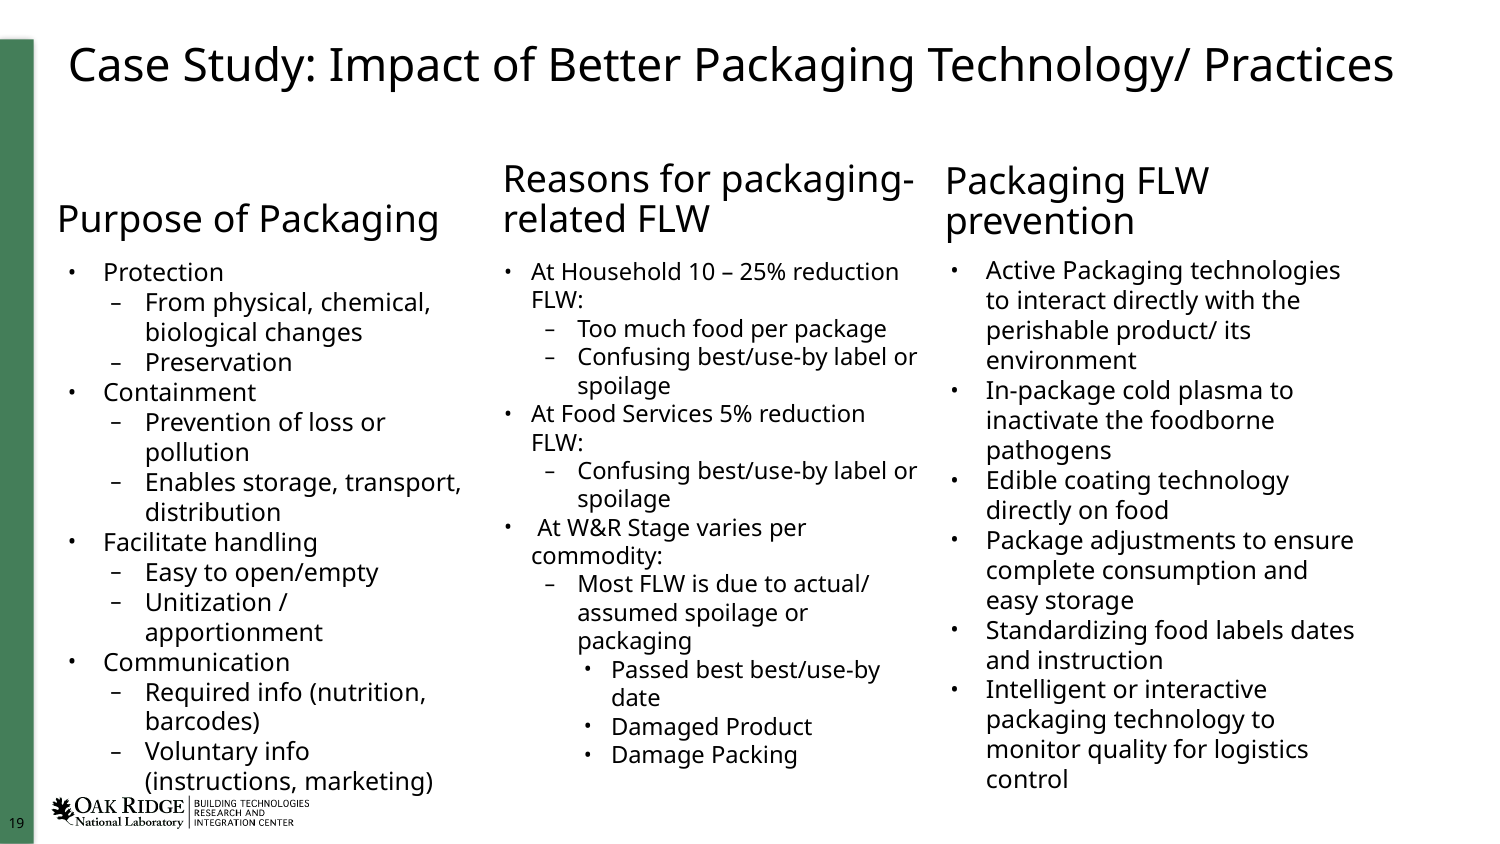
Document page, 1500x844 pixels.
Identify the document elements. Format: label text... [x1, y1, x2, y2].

title Case Study: Impact of Better Packaging Technology/ Practices [52, 33, 1469, 104]
text_box Active Packaging technologies to interact directly with the perishable product/ its environment In-package cold plasma to inactivate the foodborne pathogens Edible coating technology directly on food Package adjustments to ensure complete consumption and easy storage Standardizing food labels dates and instruction Intelligent or interactive packaging technology to monitor quality for logistics control [939, 249, 1378, 778]
list Reasons for packaging-related FLW [493, 147, 933, 249]
list Purpose of Packaging [41, 147, 493, 249]
text_box Packaging FLW prevention [933, 147, 1384, 249]
list Protection From physical, chemical, biological changes Preservation Containment Prevention of loss or pollution Enables storage, transport, distribution Facilitate handling Easy to open/empty Unitization / apportionment Communication Required info (nutrition, barcodes) Voluntary info (instructions, marketing) [52, 249, 483, 789]
picture [49, 793, 311, 831]
list At Household 10 – 25% reduction FLW: Too much food per package Confusing best/use-by label or spoilage At Food Services 5% reduction FLW: Confusing best/use-by label or spoilage At W&R Stage varies per commodity: Most FLW is due to actual/ assumed spoilage or packaging Passed best best/use-by date Damaged Product Damage Packing [488, 249, 934, 779]
